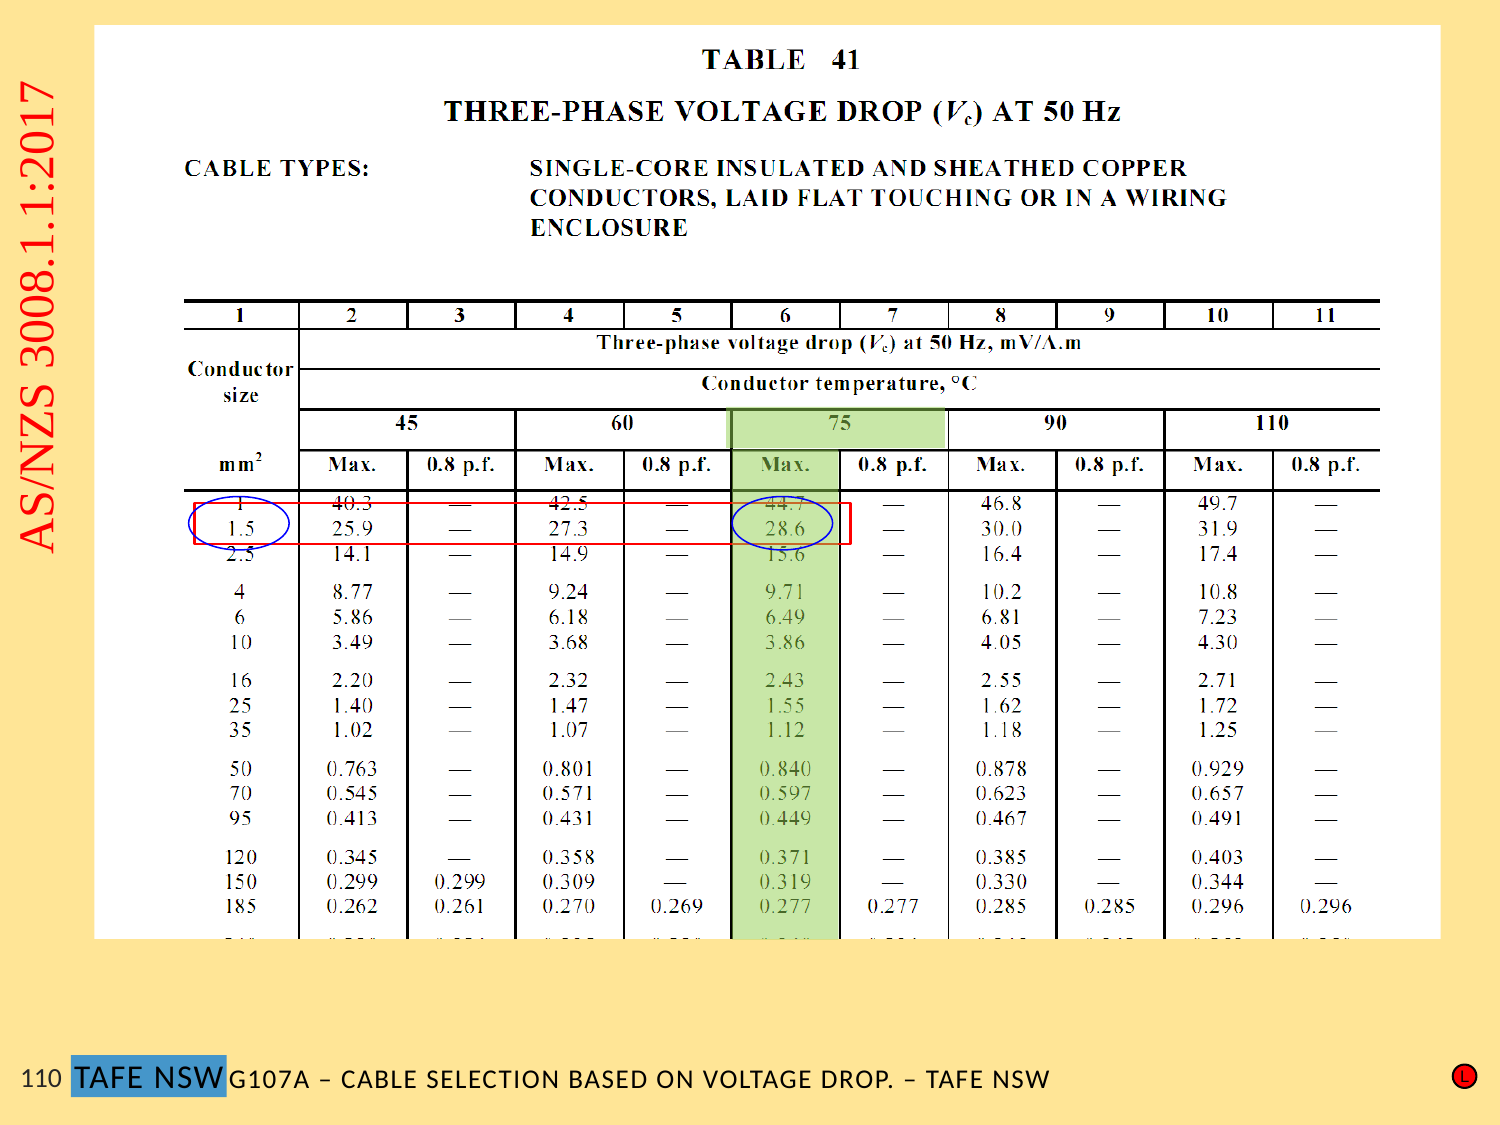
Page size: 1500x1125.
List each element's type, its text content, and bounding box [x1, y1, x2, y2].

text_box L [1452, 1064, 1477, 1088]
slide_number 110 [19, 1057, 95, 1093]
picture [94, 24, 1441, 939]
